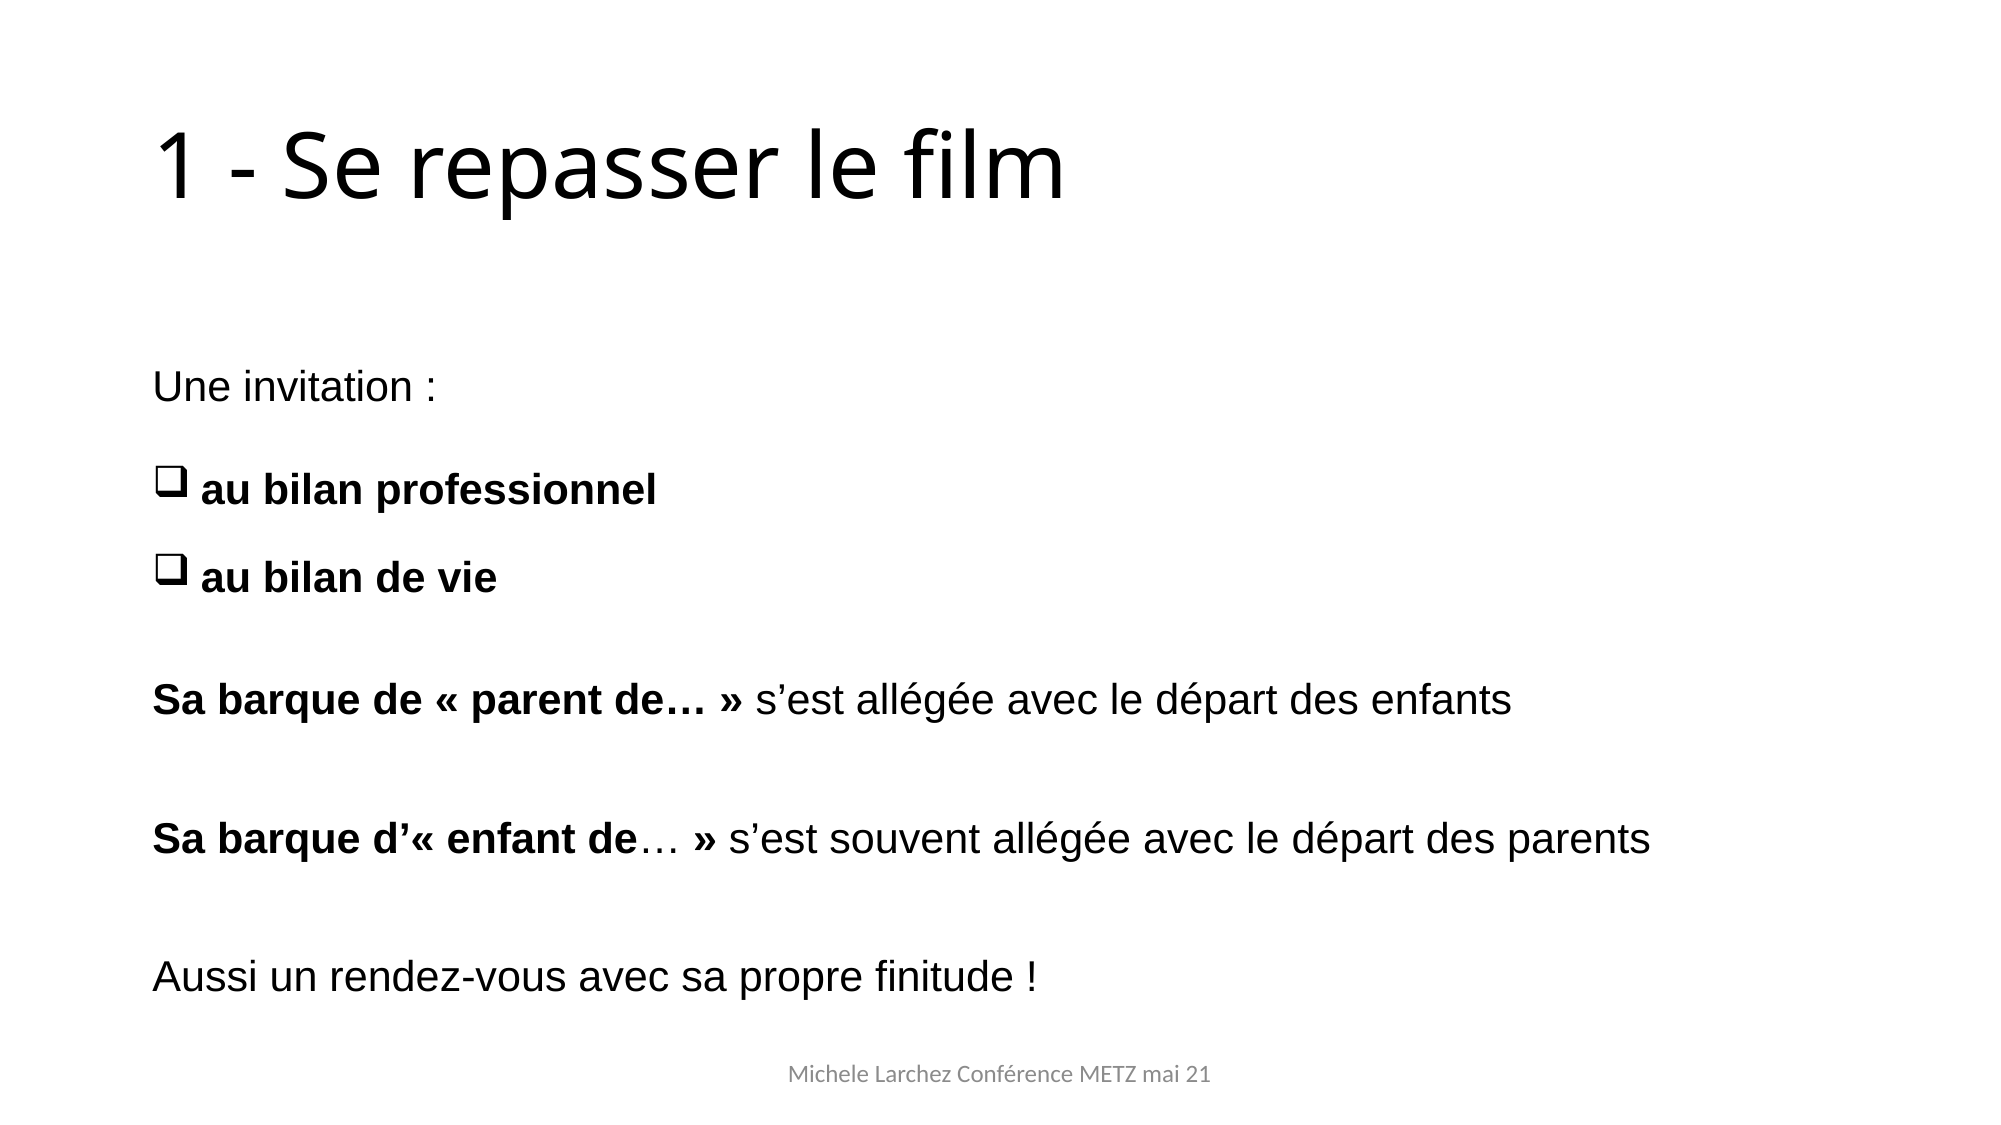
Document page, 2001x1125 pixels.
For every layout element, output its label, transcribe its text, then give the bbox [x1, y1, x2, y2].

title 1 - Se repasser le film [137, 59, 1863, 278]
list Une invitation : au bilan professionnel au bilan de vie Sa barque de « parent de… » s’est allégée avec le départ des enfants Sa barque d’« enfant de… » s’est souvent allégée avec le départ des parents Aussi un rendez-vous avec sa propre finitude ! [137, 299, 1863, 1014]
footer Michele Larchez Conférence METZ mai 21 [662, 1042, 1338, 1103]
